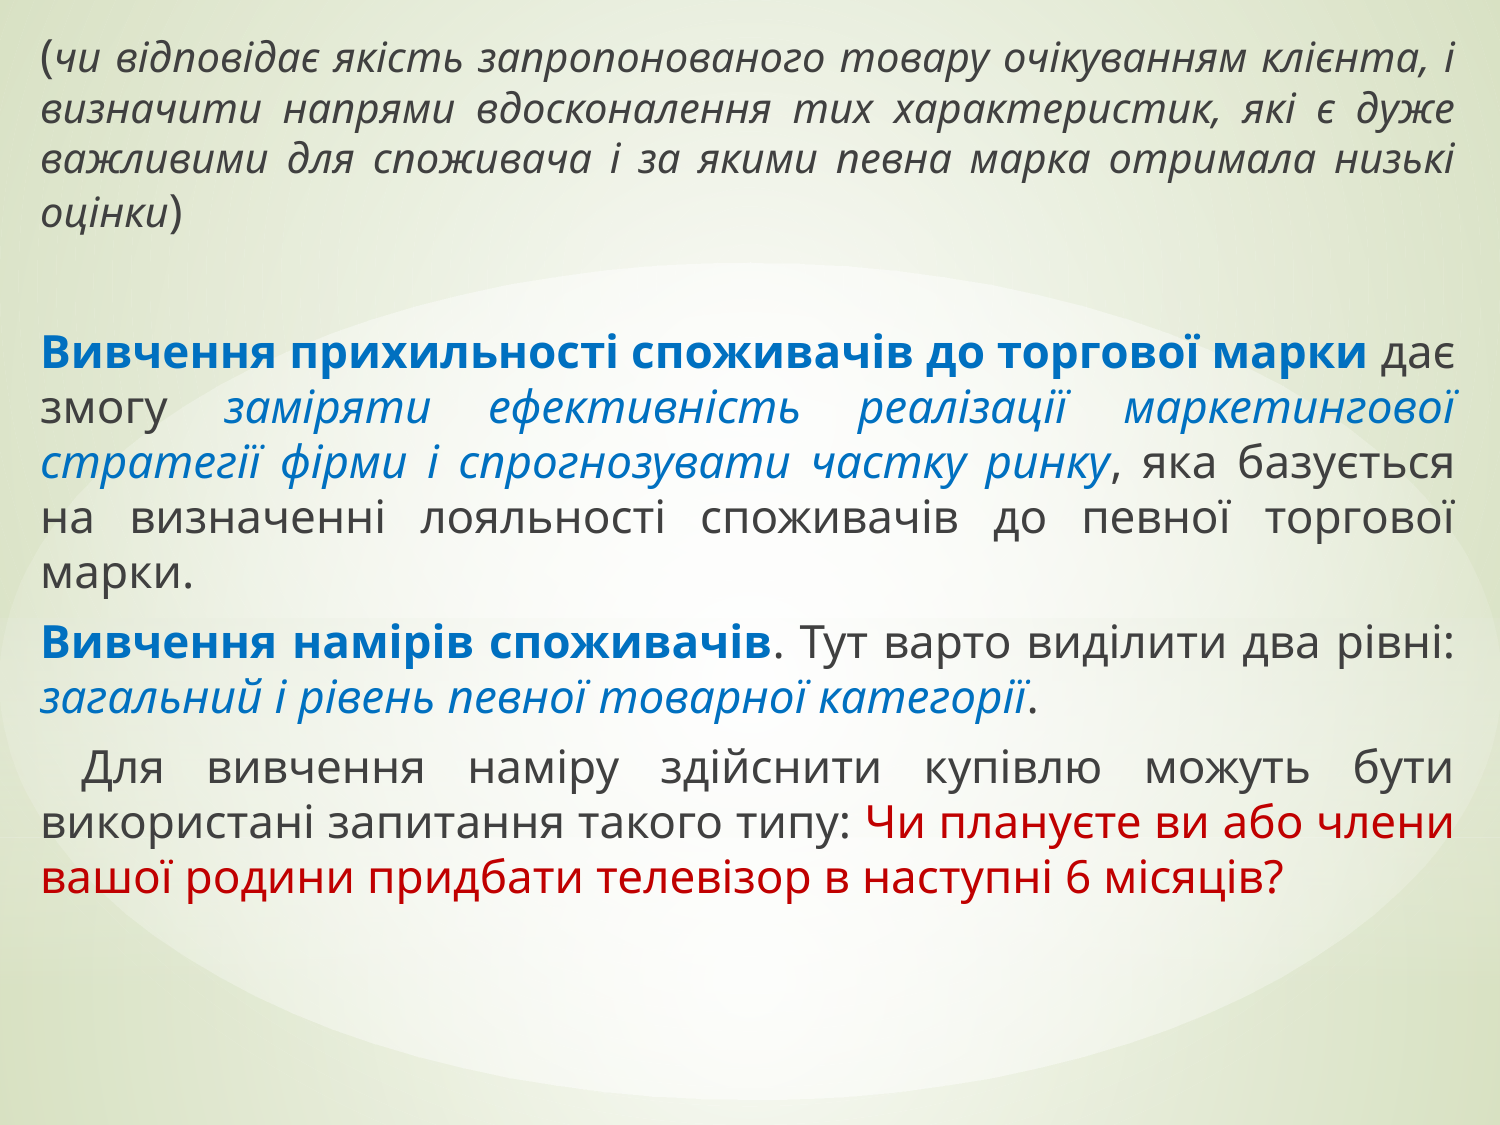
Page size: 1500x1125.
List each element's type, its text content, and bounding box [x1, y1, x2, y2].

list (чи відповідає якість запропонованого товару очікуванням клієнта, і визначити напрями вдосконалення тих характеристик, які є дуже важливими для споживача і за якими певна марка отримала низькі оцінки) Вивчення прихильності споживачів до торгової марки дає змогу заміряти ефективність реалізації маркетингової стратегії фірми і спрогнозувати частку ринку, яка базується на визначенні лояльності споживачів до певної торгової марки. Вивчення намірів споживачів. Тут варто виділити два рівні: загальний і рівень певної товарної категорії. Для вивчення наміру здійснити купівлю можуть бути використані запитання такого типу: Чи плануєте ви або члени вашої родини придбати телевізор в наступні 6 місяців? [17, 19, 1471, 1094]
